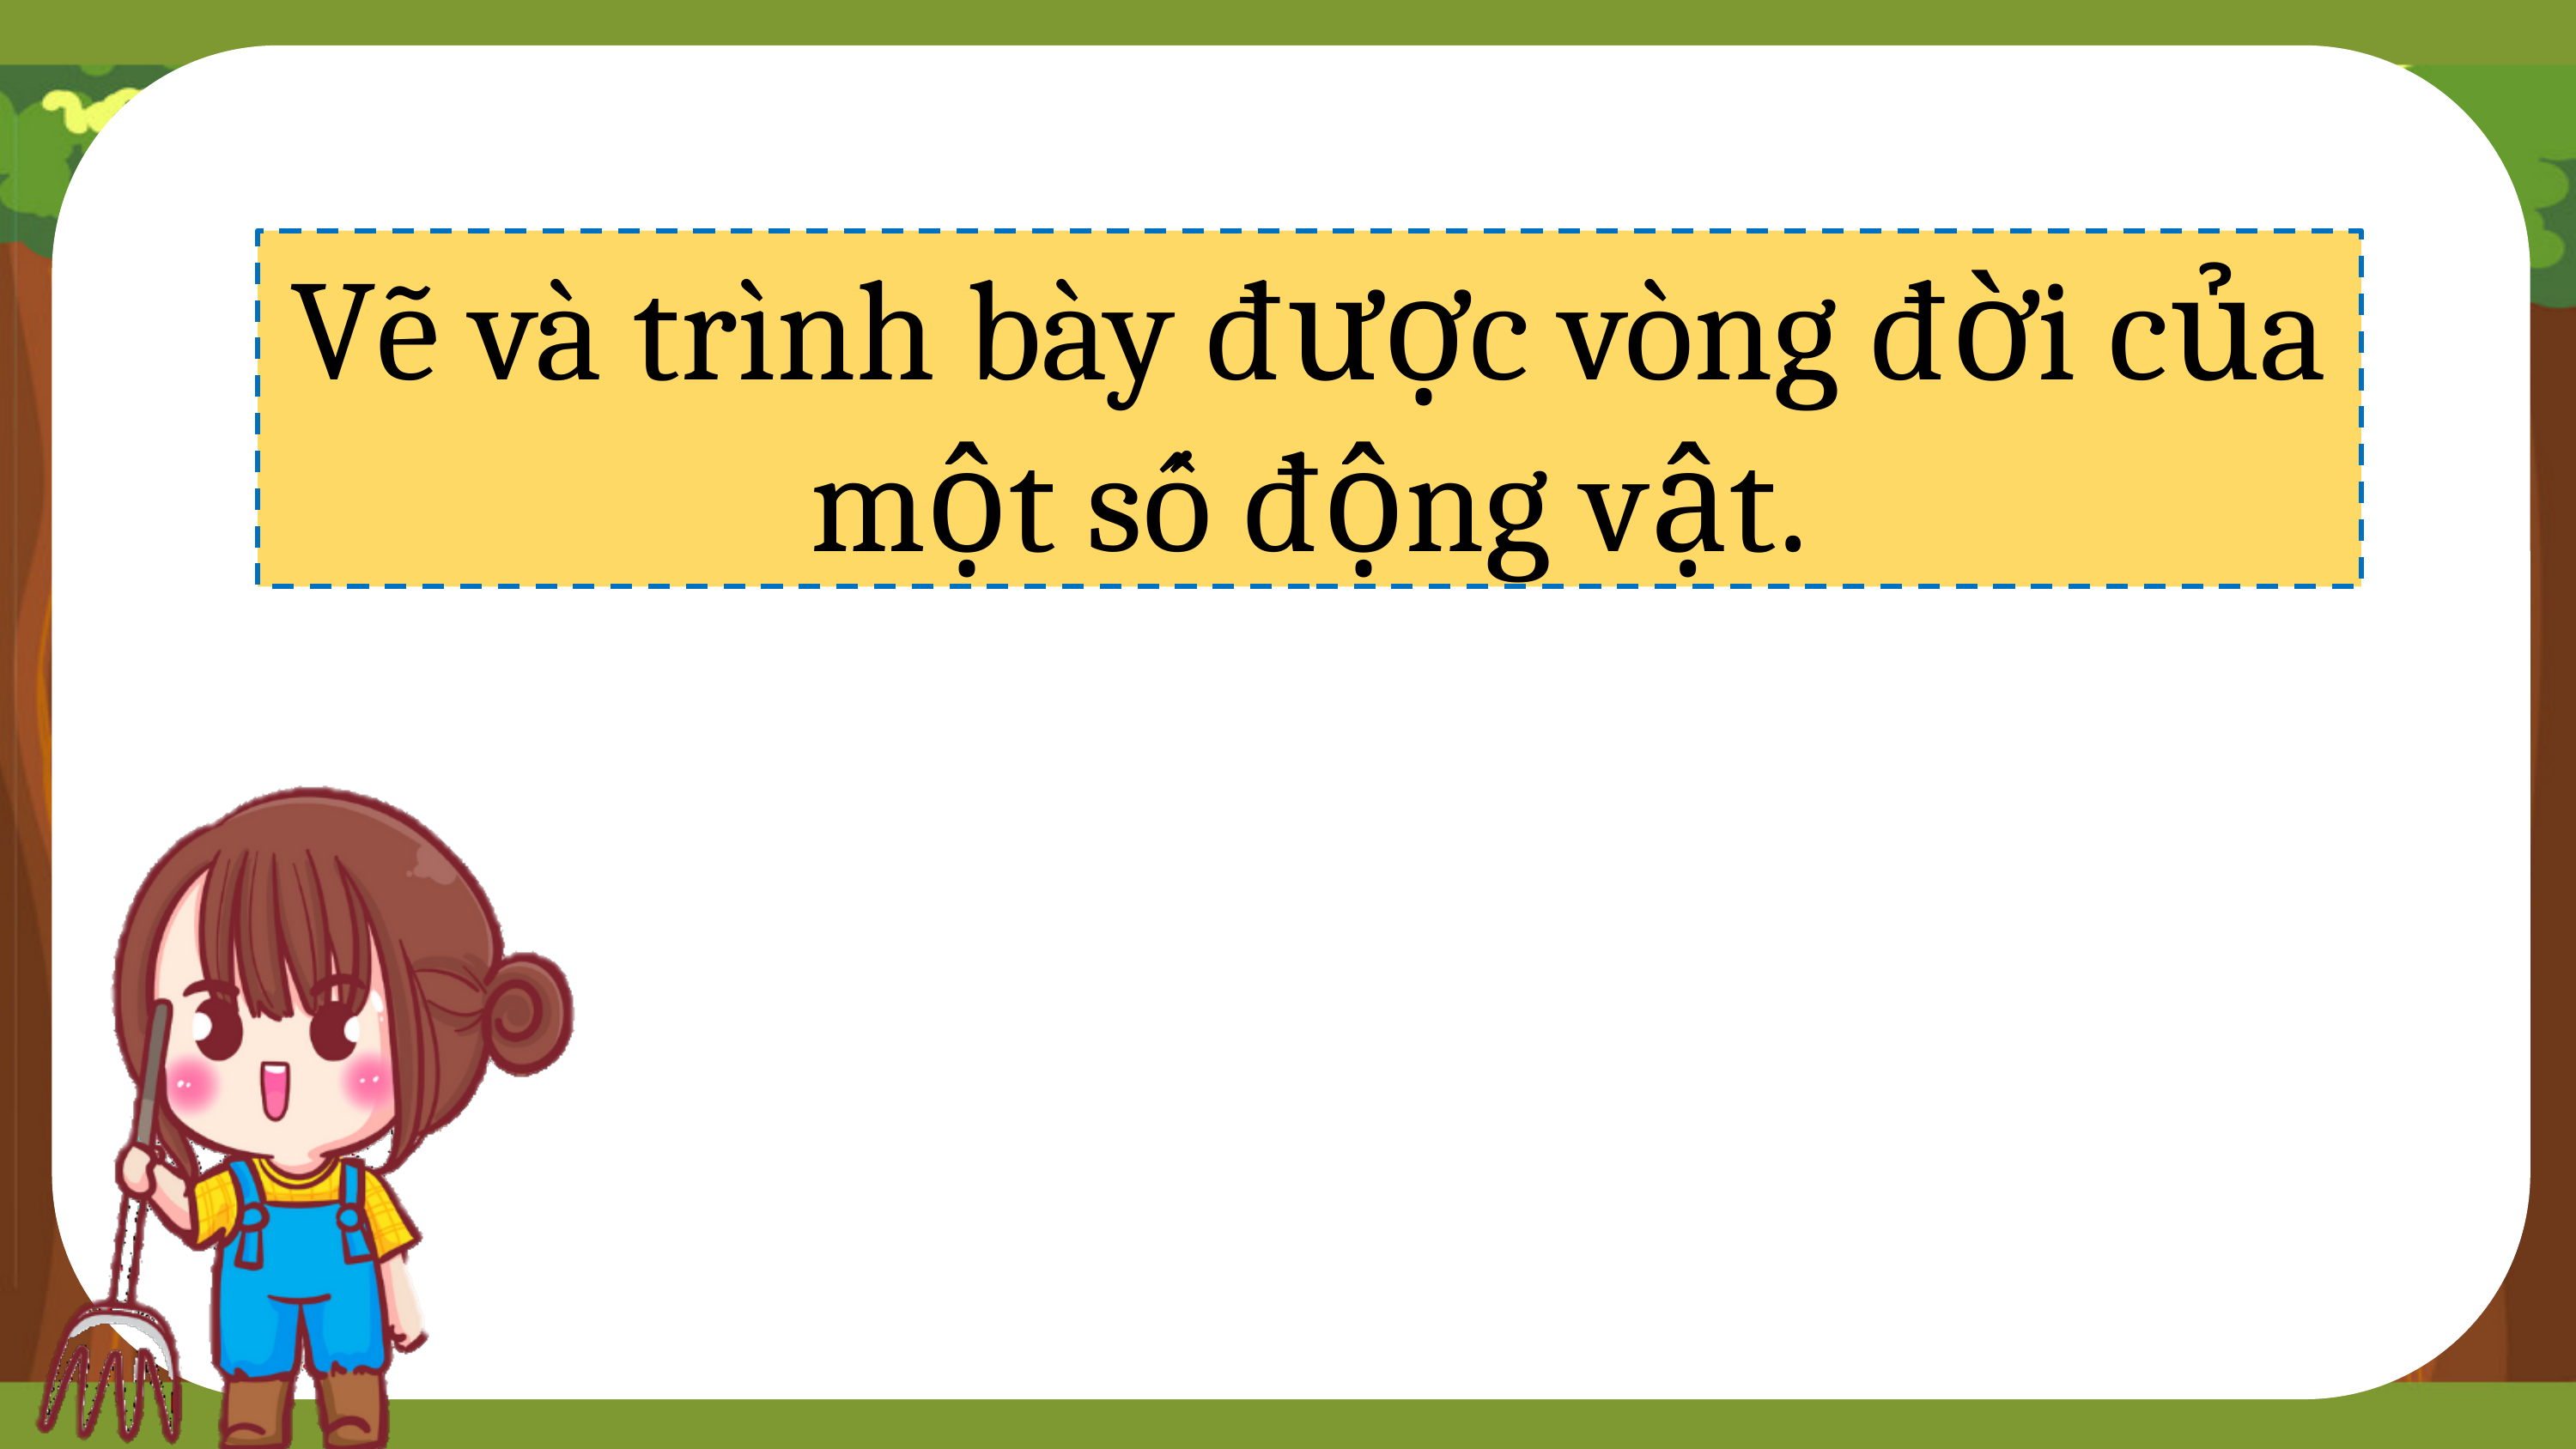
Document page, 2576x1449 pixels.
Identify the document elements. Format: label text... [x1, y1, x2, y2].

text_box Trình bày sự lớn lên của cây đậu con mọc lên từ hạt? [51, 44, 2531, 1401]
text_box Vẽ và trình bày được vòng đời của một số động vật. [258, 230, 2361, 587]
picture [0, 0, 2576, 1449]
